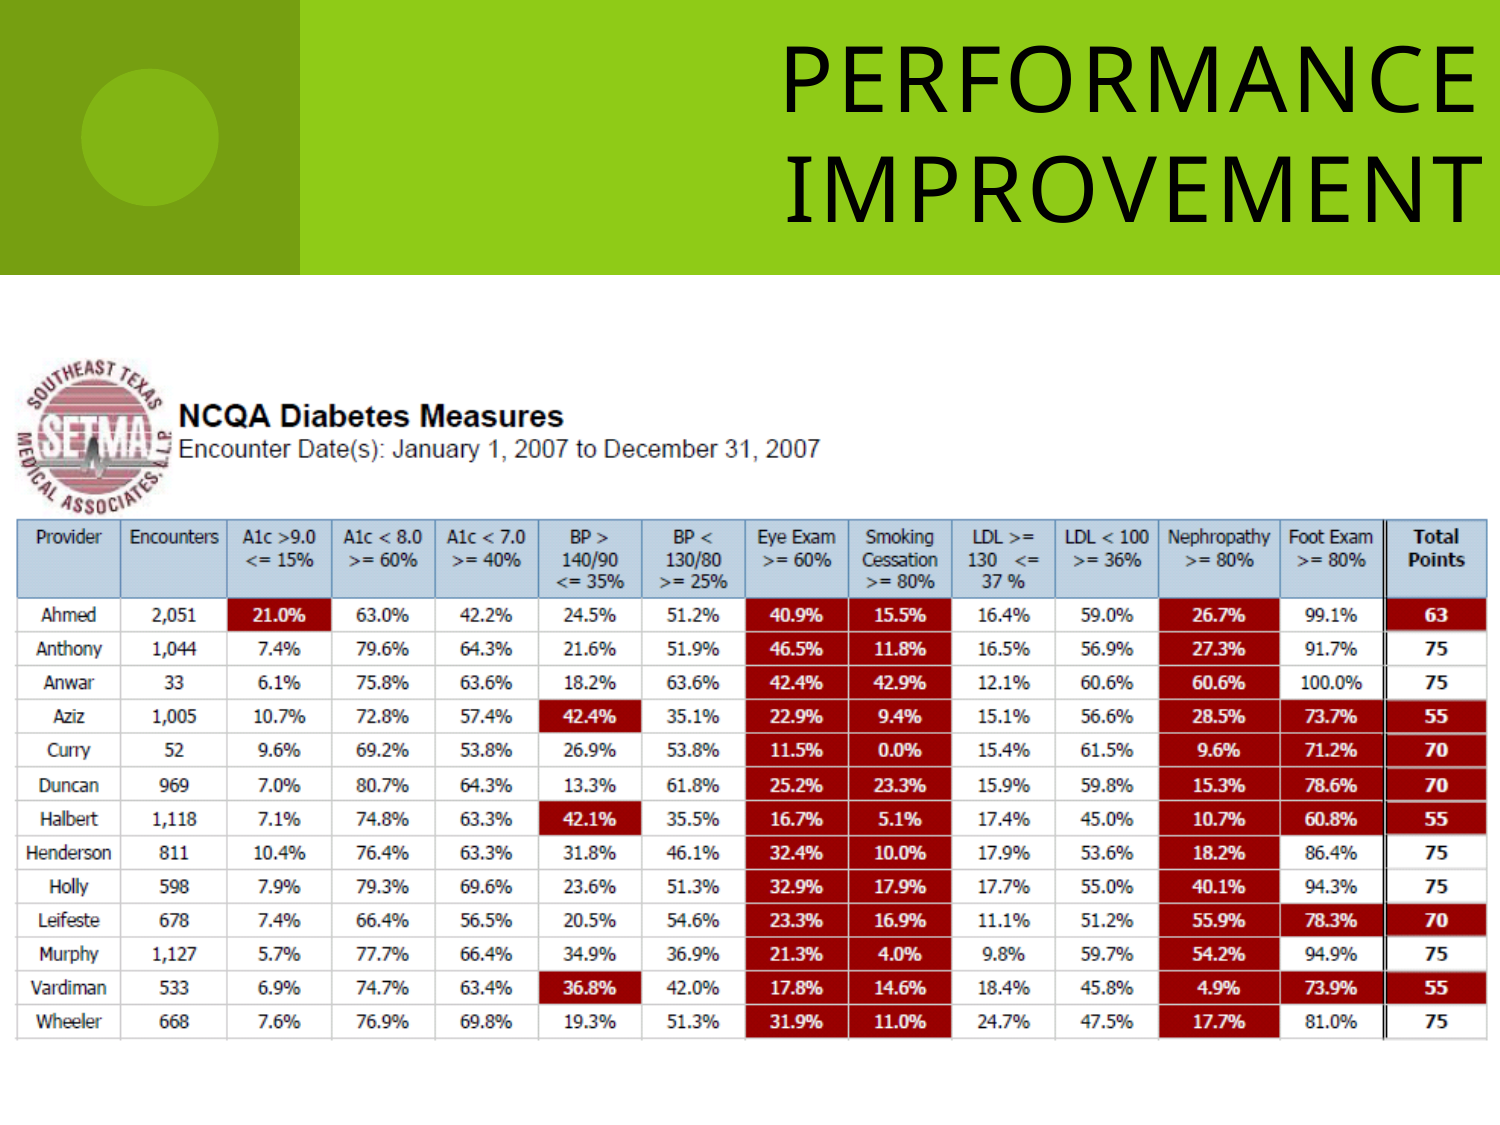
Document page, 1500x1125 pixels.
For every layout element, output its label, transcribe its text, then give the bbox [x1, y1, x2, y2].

picture [0, 349, 1500, 1051]
title Performance Improvement [324, 37, 1500, 225]
